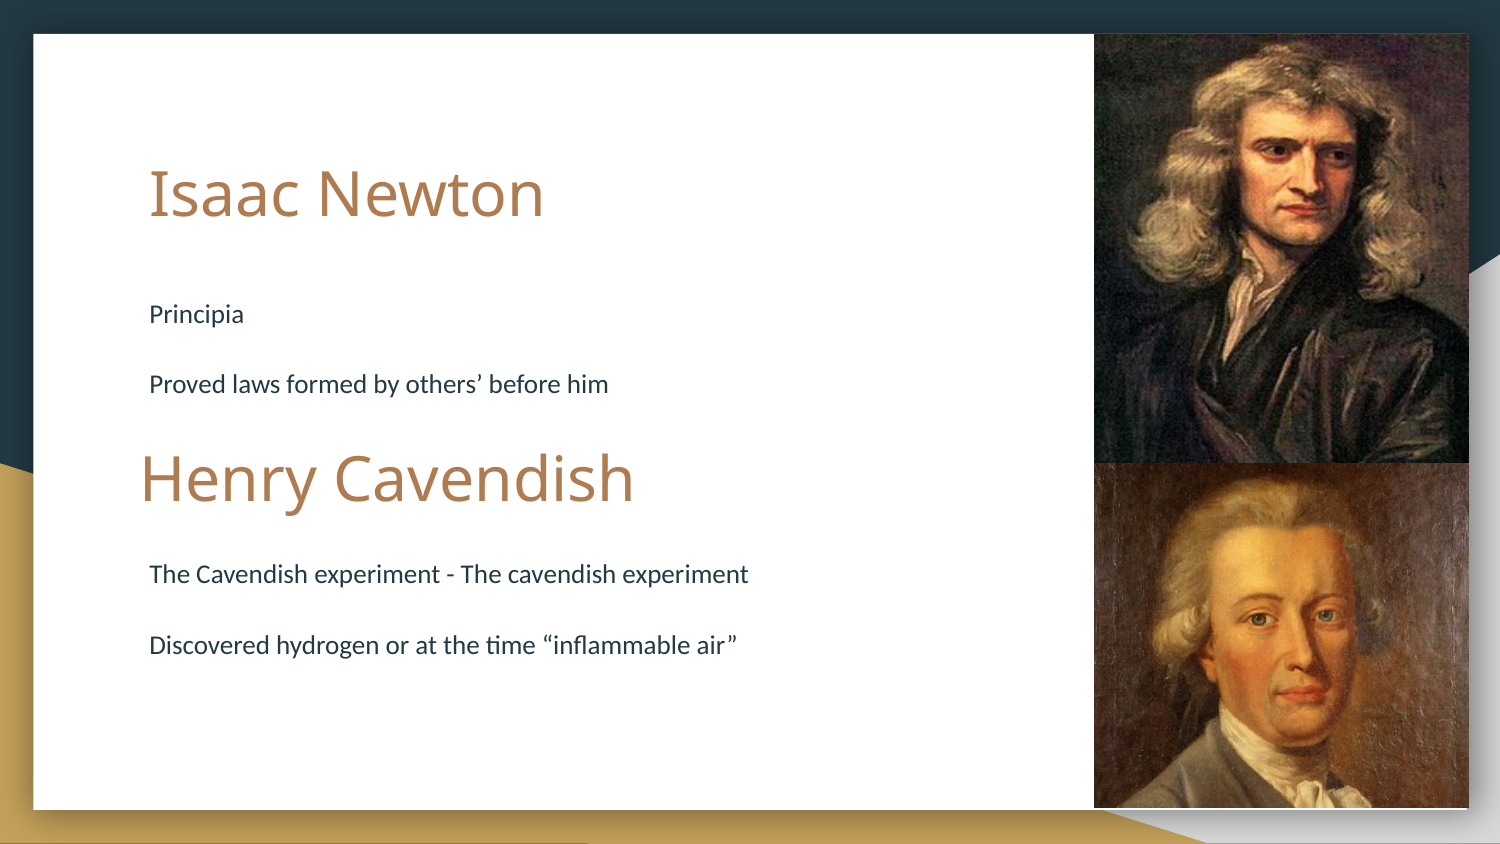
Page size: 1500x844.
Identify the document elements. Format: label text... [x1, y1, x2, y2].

list The Cavendish experiment - The cavendish experiment Discovered hydrogen or at the time “inflammable air” [134, 537, 1089, 701]
picture [1094, 34, 1469, 808]
title Henry Cavendish [124, 424, 1089, 581]
list Principia Proved laws formed by others’ before him [134, 276, 1089, 424]
title Isaac Newton [134, 138, 1089, 276]
